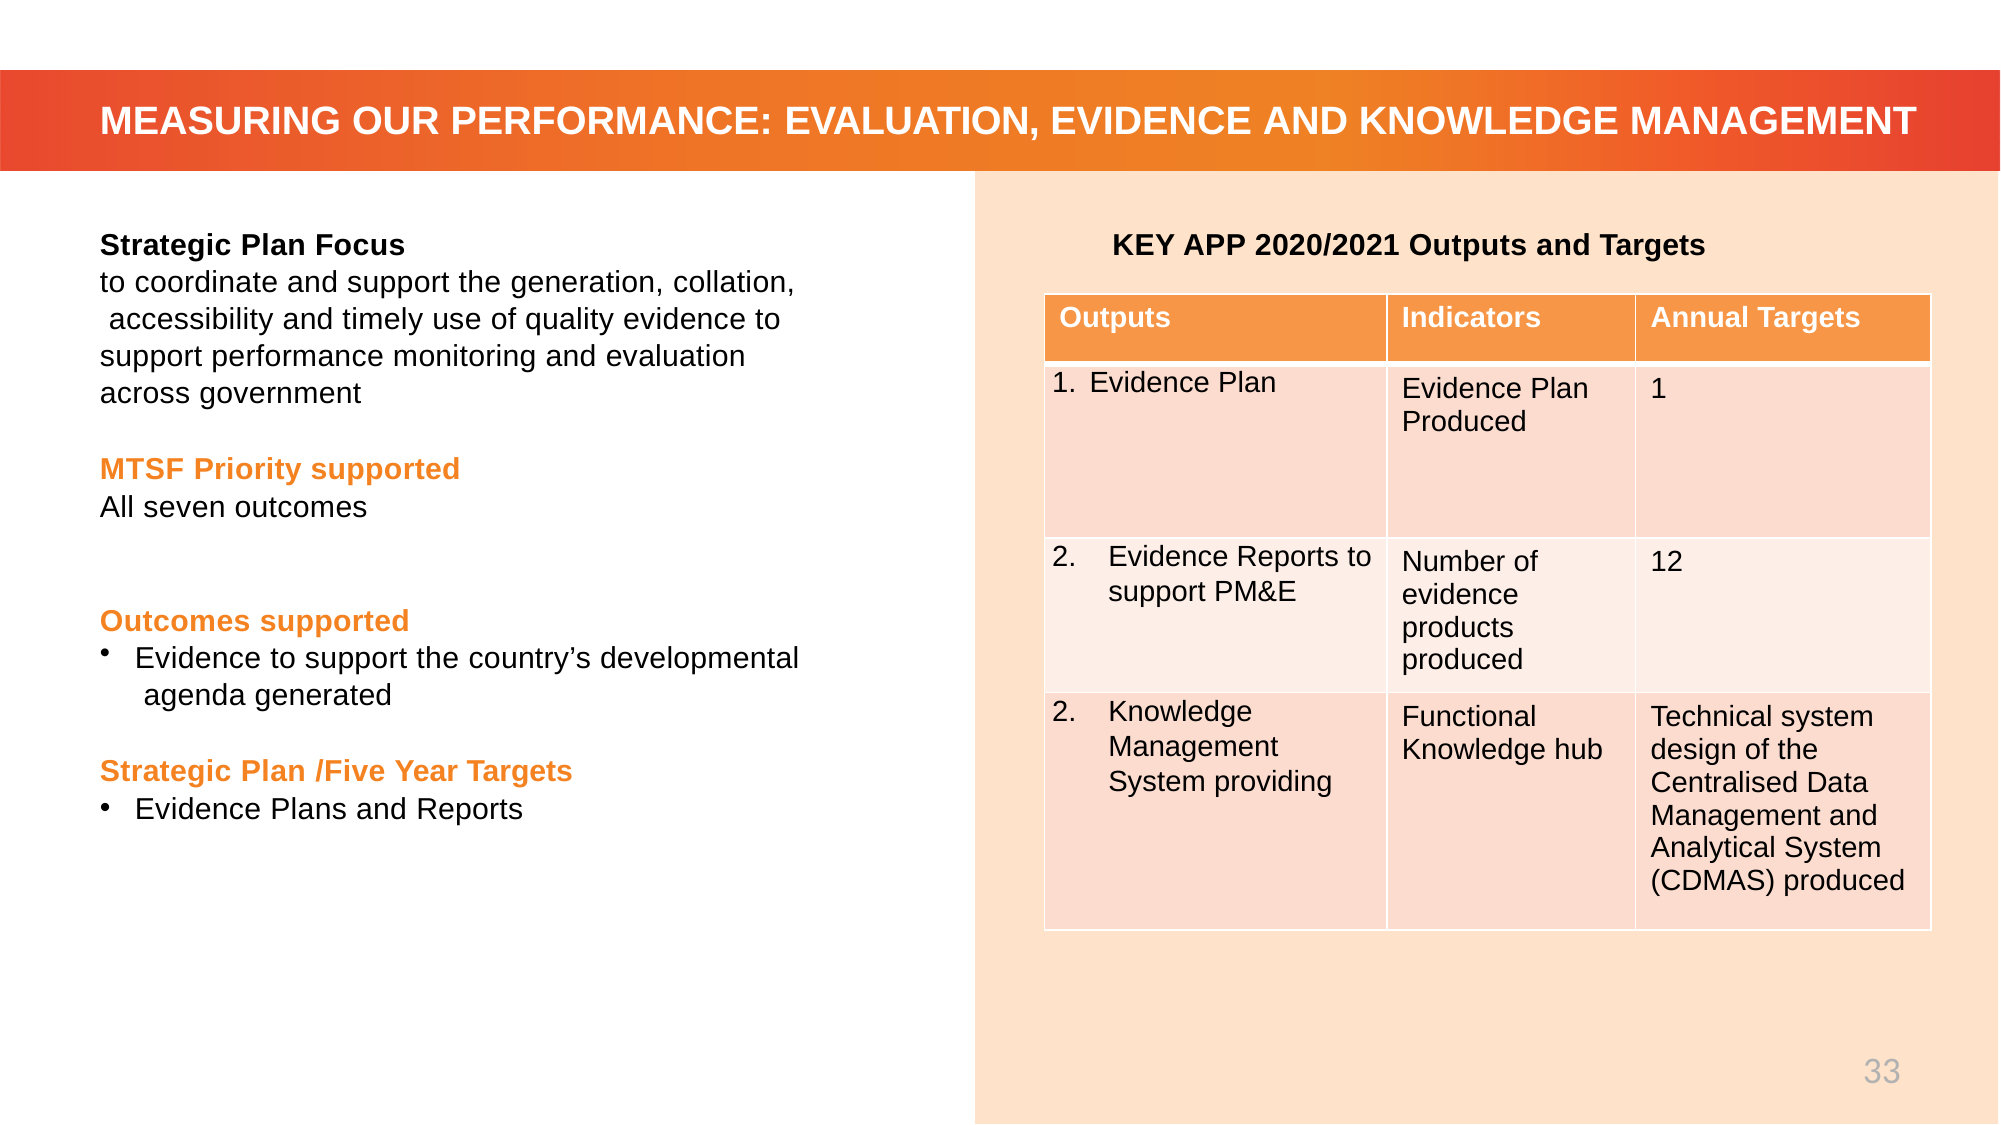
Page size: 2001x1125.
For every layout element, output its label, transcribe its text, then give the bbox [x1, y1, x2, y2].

table_header Indicators [1388, 295, 1635, 361]
table_cell Functional Knowledge hub [1388, 693, 1635, 929]
table_cell Evidence Reports to support PM&E [1045, 539, 1386, 692]
title MEASURING OUR PERFORMANCE: EVALUATION, EVIDENCE AND KNOWLEDGE MANAGEMENT [69, 92, 1932, 283]
slide_number 33 [1440, 1046, 1901, 1103]
table_cell 12 [1636, 539, 1930, 692]
table_cell Technical system design of the Centralised Data Management and Analytical System (CDMAS) produced [1636, 693, 1930, 929]
table_header Annual Targets [1636, 295, 1930, 361]
table_cell Number of evidence products produced [1388, 539, 1635, 692]
text_box KEY APP 2020/2021 Outputs and Targets [1110, 222, 1714, 262]
table_cell 1 [1636, 367, 1930, 537]
text_box Strategic Plan Focus to coordinate and support the generation, collation, accessibility and timely use of quality evidence to support performance monitoring and evaluation across government MTSF Priority supported All seven outcomes Outcomes supported Evidence to support the country’s developmental agenda generated Strategic Plan /Five Year Targets Evidence Plans and Reports [98, 222, 806, 826]
picture [0, 70, 2001, 171]
table_cell Knowledge Management System providing [1045, 693, 1386, 929]
table_header Outputs [1045, 295, 1386, 361]
table_cell Evidence Plan [1045, 367, 1386, 537]
table_cell Evidence Plan Produced [1388, 367, 1635, 537]
